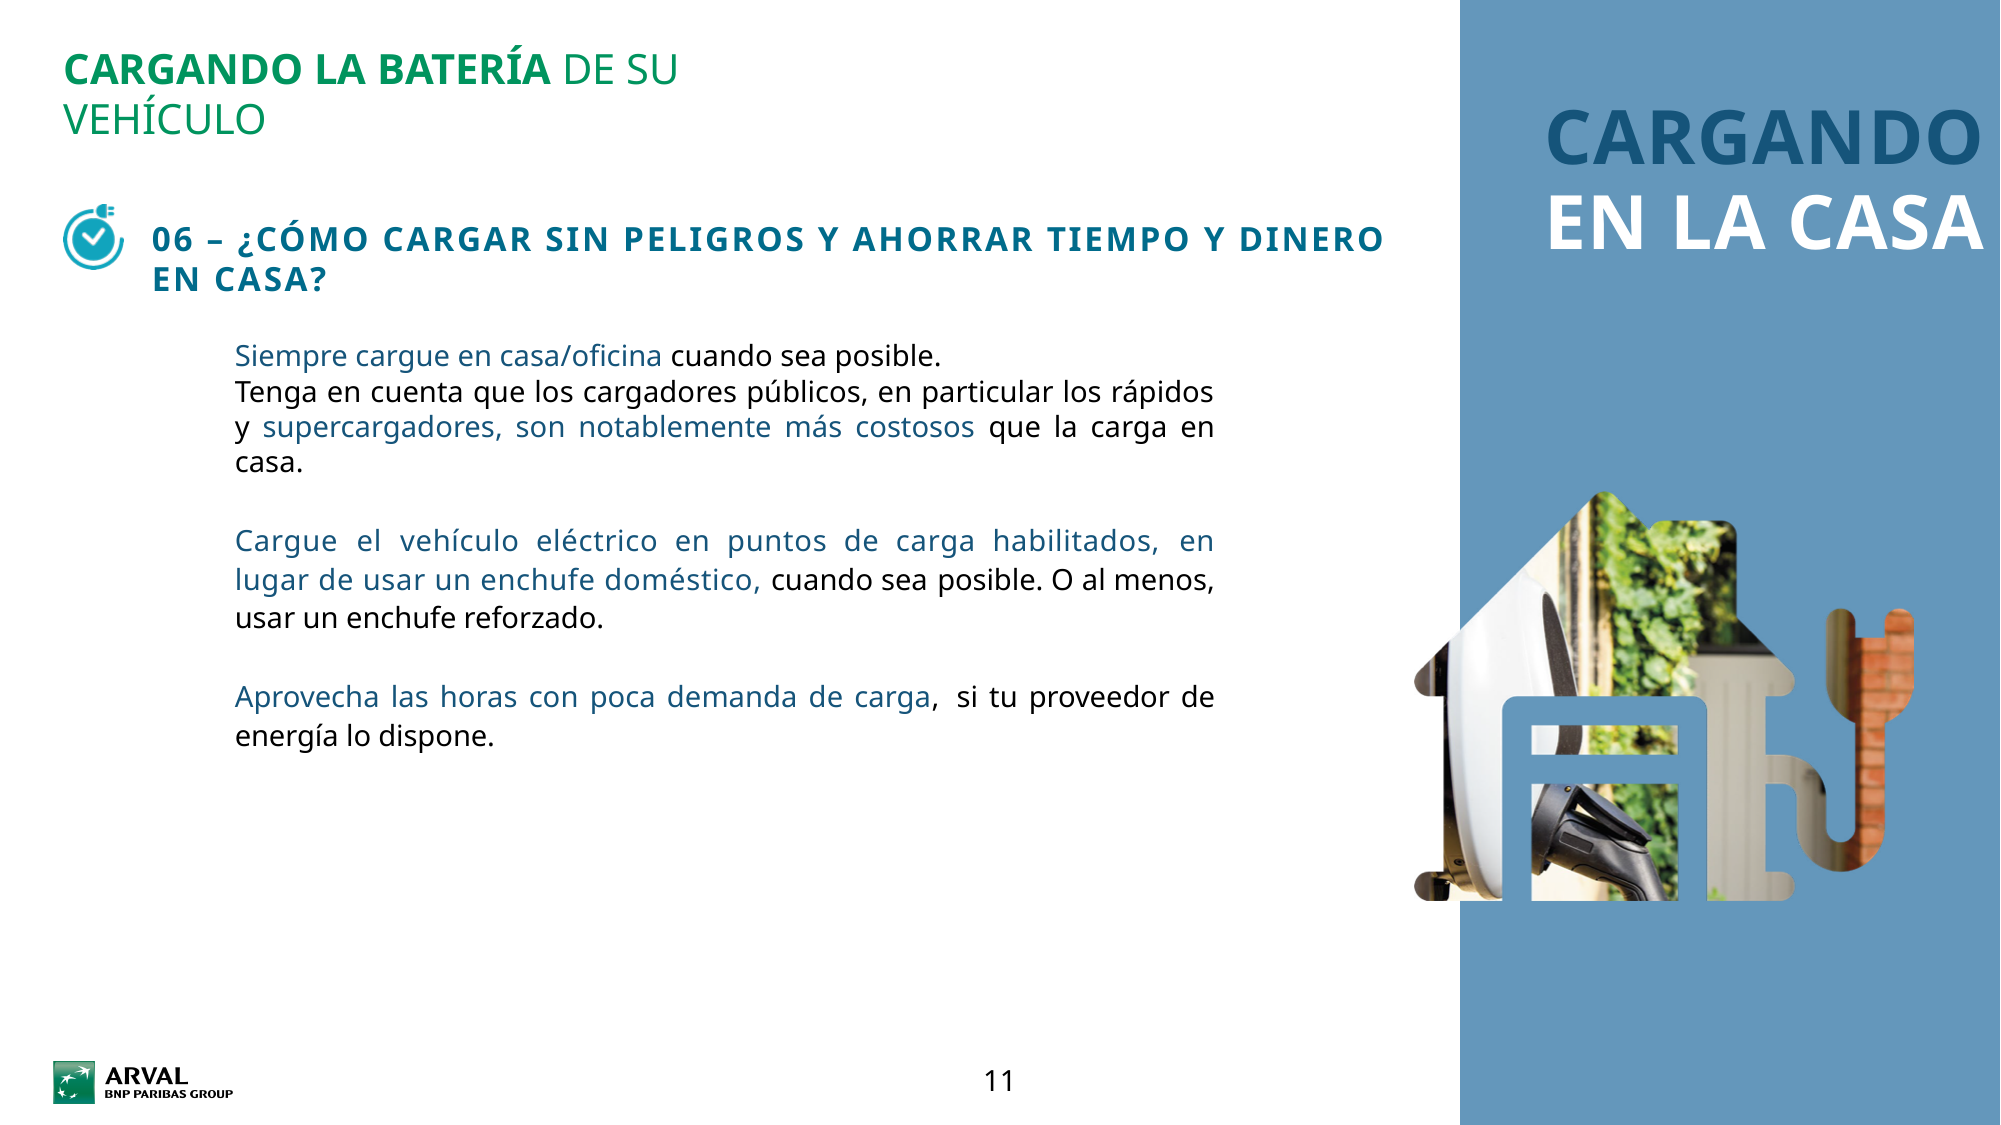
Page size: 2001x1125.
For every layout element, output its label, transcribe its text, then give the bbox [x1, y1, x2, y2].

text_box 06 – ¿CÓMO CARGAR SIN PELIGROS Y AHORRAR TIEMPO Y DINERO EN CASA? [150, 215, 1421, 299]
text_box Siempre cargue en casa/oficina cuando sea posible. Tenga en cuenta que los cargadores públicos, en particular los rápidos y supercargadores, son notablemente más costosos que la carga en casa. Cargue el vehículo eléctrico en puntos de carga habilitados, en lugar de usar un enchufe doméstico, cuando sea posible. O al menos, usar un enchufe reforzado. Aprovecha las horas con poca demanda de carga, si tu proveedor de energía lo dispone. [233, 335, 1216, 752]
text_box cargando En la casa [1487, 93, 1985, 265]
text_box [1460, 0, 2000, 1125]
picture [53, 1061, 233, 1104]
picture [1414, 490, 1915, 902]
picture [62, 204, 125, 271]
text_box cARGANDO LA BATERÍA DE SU VEHÍCULO [63, 42, 732, 143]
